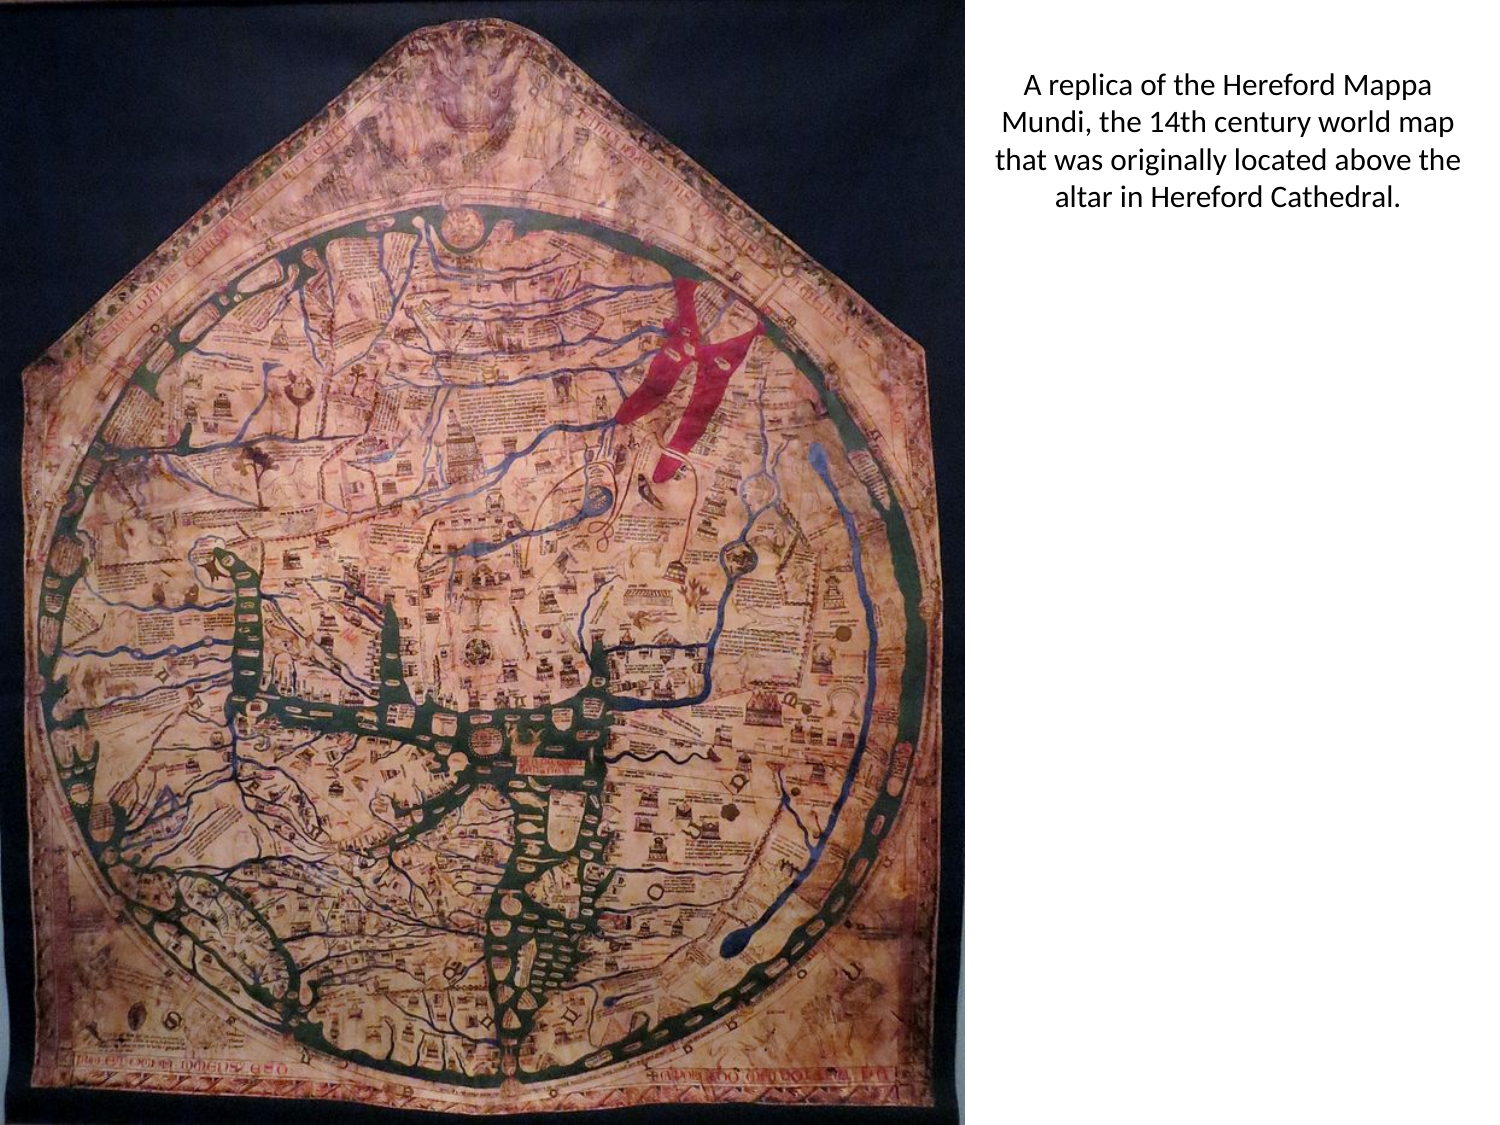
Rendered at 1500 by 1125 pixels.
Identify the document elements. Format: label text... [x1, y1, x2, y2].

title A replica of the Hereford Mappa Mundi, the 14th century world map that was originally located above the altar in Hereford Cathedral. [974, 45, 1483, 233]
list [0, 0, 965, 1125]
